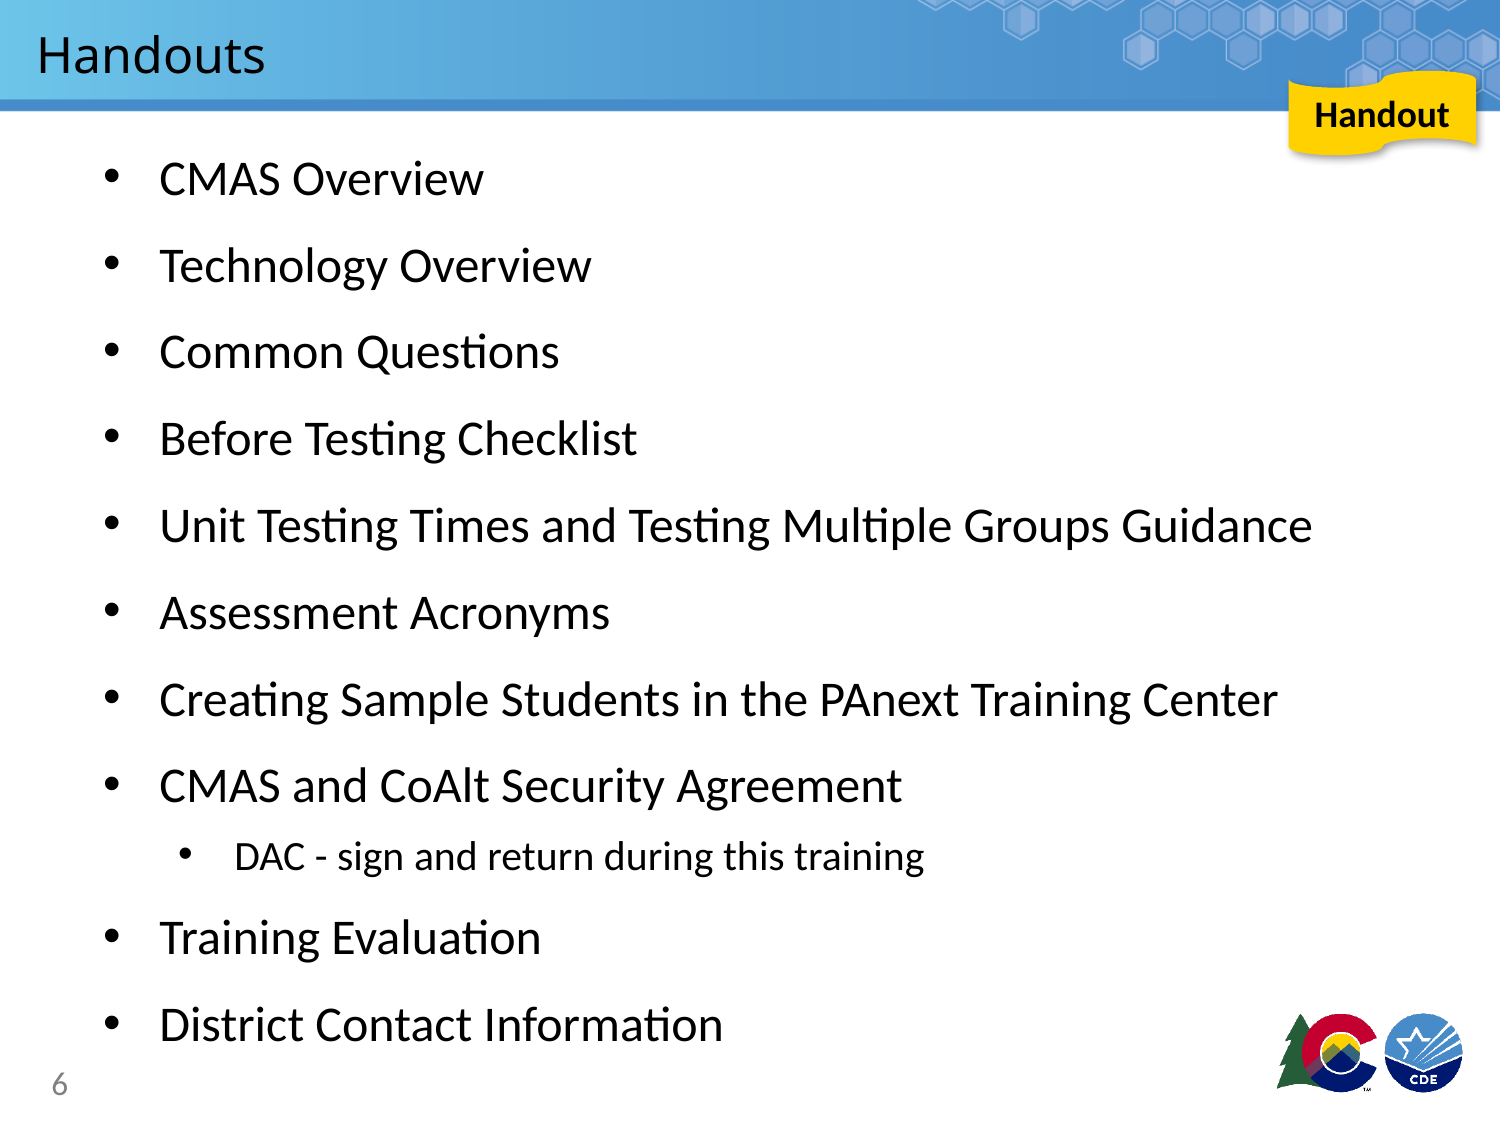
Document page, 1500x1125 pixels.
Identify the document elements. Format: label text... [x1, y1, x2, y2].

picture [1397, 1012, 1463, 1093]
picture [0, 0, 1500, 112]
title Handouts [36, 27, 1463, 87]
list CMAS Overview Technology Overview Common Questions Before Testing Checklist Unit Testing Times and Testing Multiple Groups Guidance Assessment Acronyms Creating Sample Students in the PAnext Training Center CMAS and CoAlt Security Agreement DAC - sign and return during this training Training Evaluation District Contact Information [103, 139, 1397, 1115]
text_box Handout [1288, 70, 1477, 156]
slide_number 6 [36, 1054, 375, 1115]
